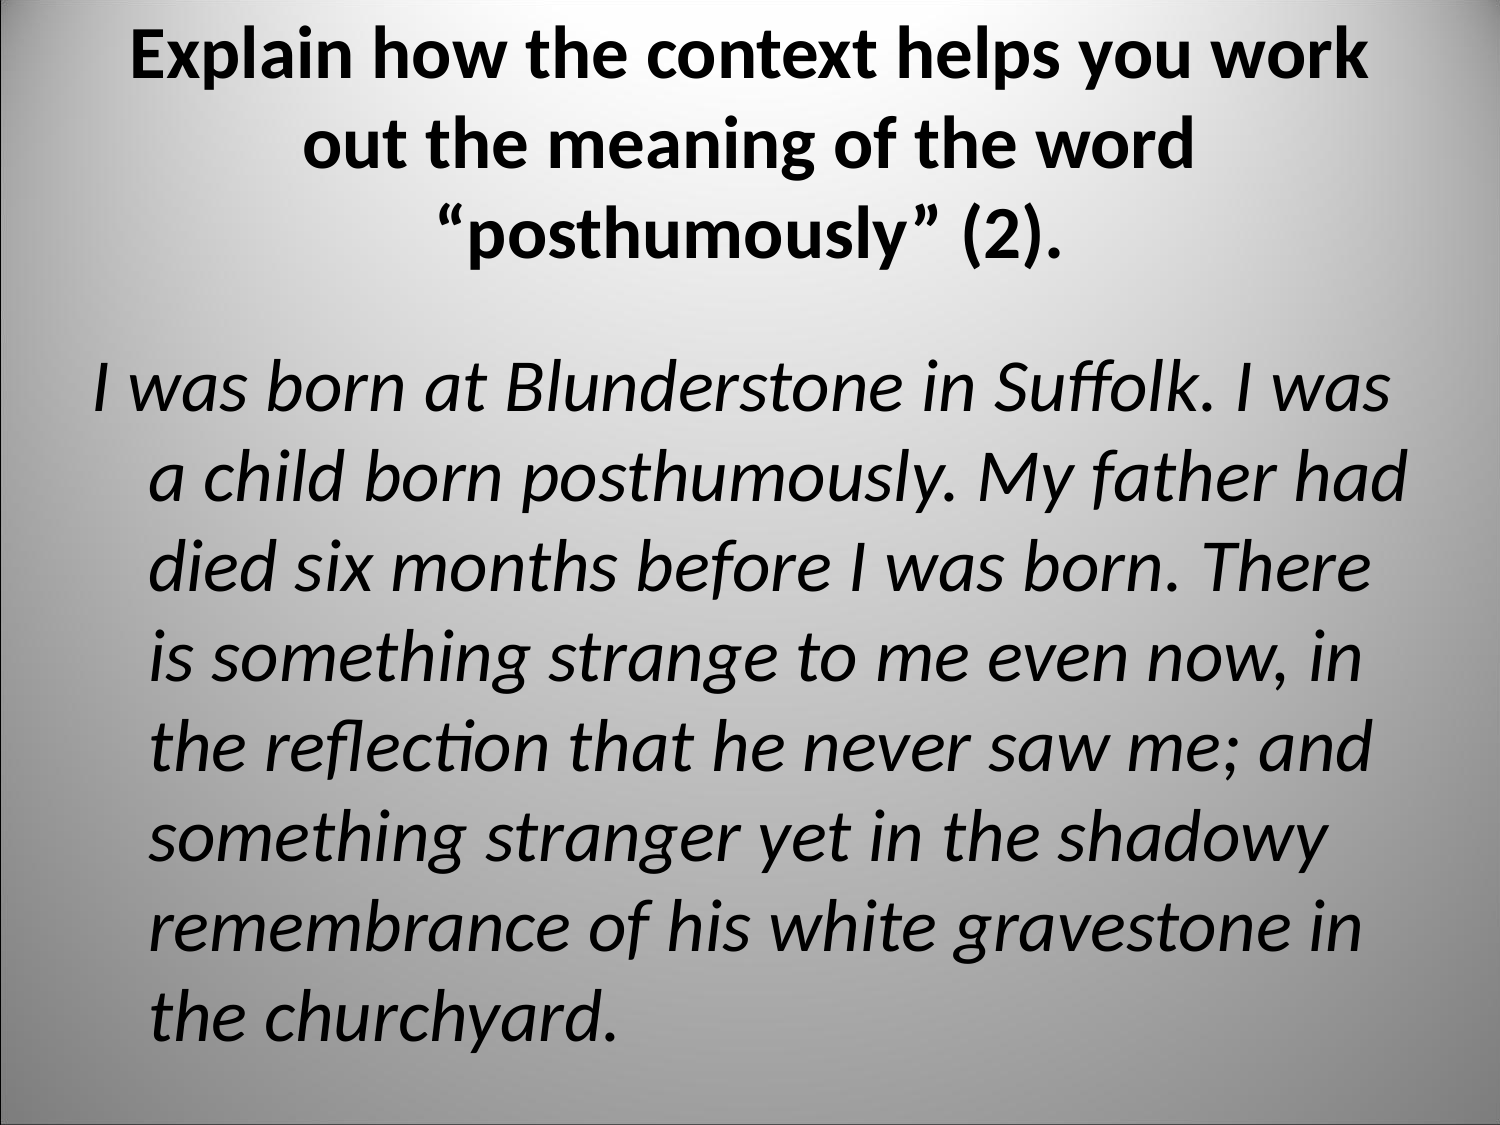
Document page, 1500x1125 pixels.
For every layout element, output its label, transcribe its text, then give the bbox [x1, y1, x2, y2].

picture [0, 0, 1500, 1125]
title Explain how the context helps you work out the meaning of the word “posthumously” (2). [75, 45, 1425, 233]
list I was born at Blunderstone in Suffolk. I was a child born posthumously. My father had died six months before I was born. There is something strange to me even now, in the reflection that he never saw me; and something stranger yet in the shadowy remembrance of his white gravestone in the churchyard. [76, 328, 1449, 1125]
